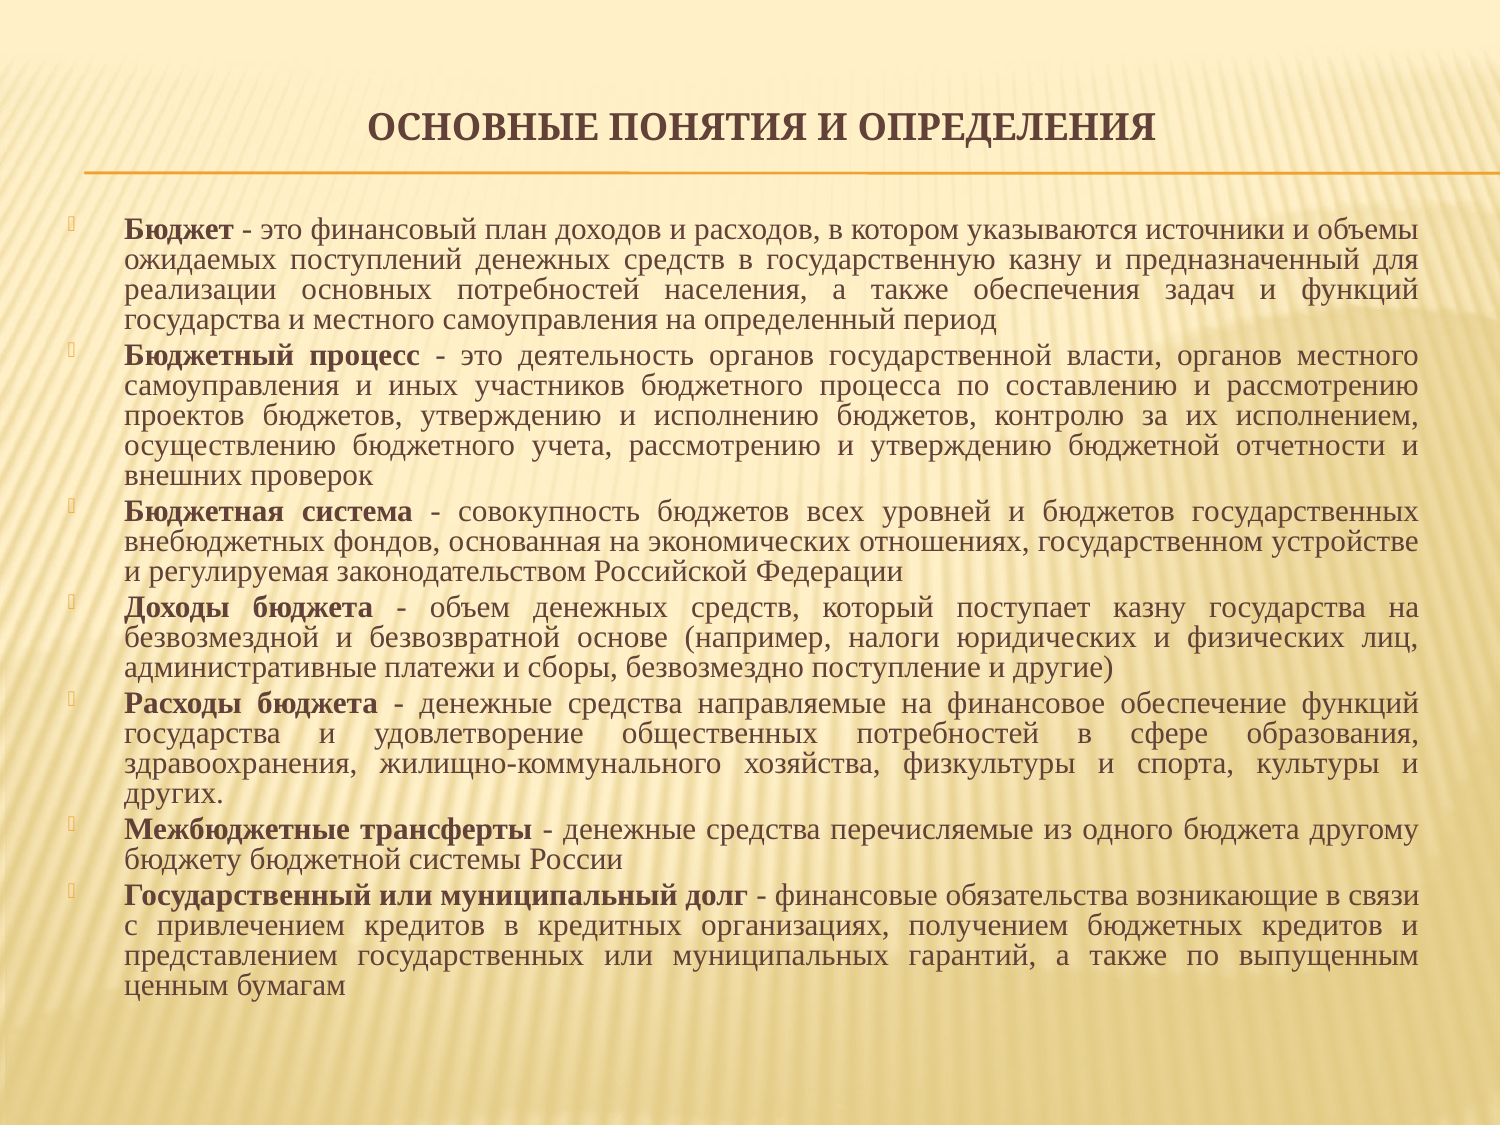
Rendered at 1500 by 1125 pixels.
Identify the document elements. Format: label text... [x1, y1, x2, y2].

list Бюджет - это финансовый план доходов и расходов, в котором указываются источники и объемы ожидаемых поступлений денежных средств в государственную казну и предназначенный для реализации основных потребностей населения, а также обеспечения задач и функций государства и местного самоуправления на определенный период Бюджетный процесс - это деятельность органов государственной власти, органов местного самоуправления и иных участников бюджетного процесса по составлению и рассмотрению проектов бюджетов, утверждению и исполнению бюджетов, контролю за их исполнением, осуществлению бюджетного учета, рассмотрению и утверждению бюджетной отчетности и внешних проверок Бюджетная система - совокупность бюджетов всех уровней и бюджетов государственных внебюджетных фондов, основанная на экономических отношениях, государственном устройстве и регулируемая законодательством Российской Федерации Доходы бюджета - объем денежных средств, который поступает казну государства на безвозмездной и безвозвратной основе (например, налоги юридических и физических лиц, административные платежи и сборы, безвозмездно поступление и другие) Расходы бюджета - денежные средства направляемые на финансовое обеспечение функций государства и удовлетворение общественных потребностей в сфере образования, здравоохранения, жилищно-коммунального хозяйства, физкультуры и спорта, культуры и других. Межбюджетные трансферты - денежные средства перечисляемые из одного бюджета другому бюджету бюджетной системы России Государственный или муниципальный долг - финансовые обязательства возникающие в связи с привлечением кредитов в кредитных организациях, получением бюджетных кредитов и представлением государственных или муниципальных гарантий, а также по выпущенным ценным бумагам [53, 208, 1436, 1024]
title Основные понятия и определения [218, 78, 1306, 173]
